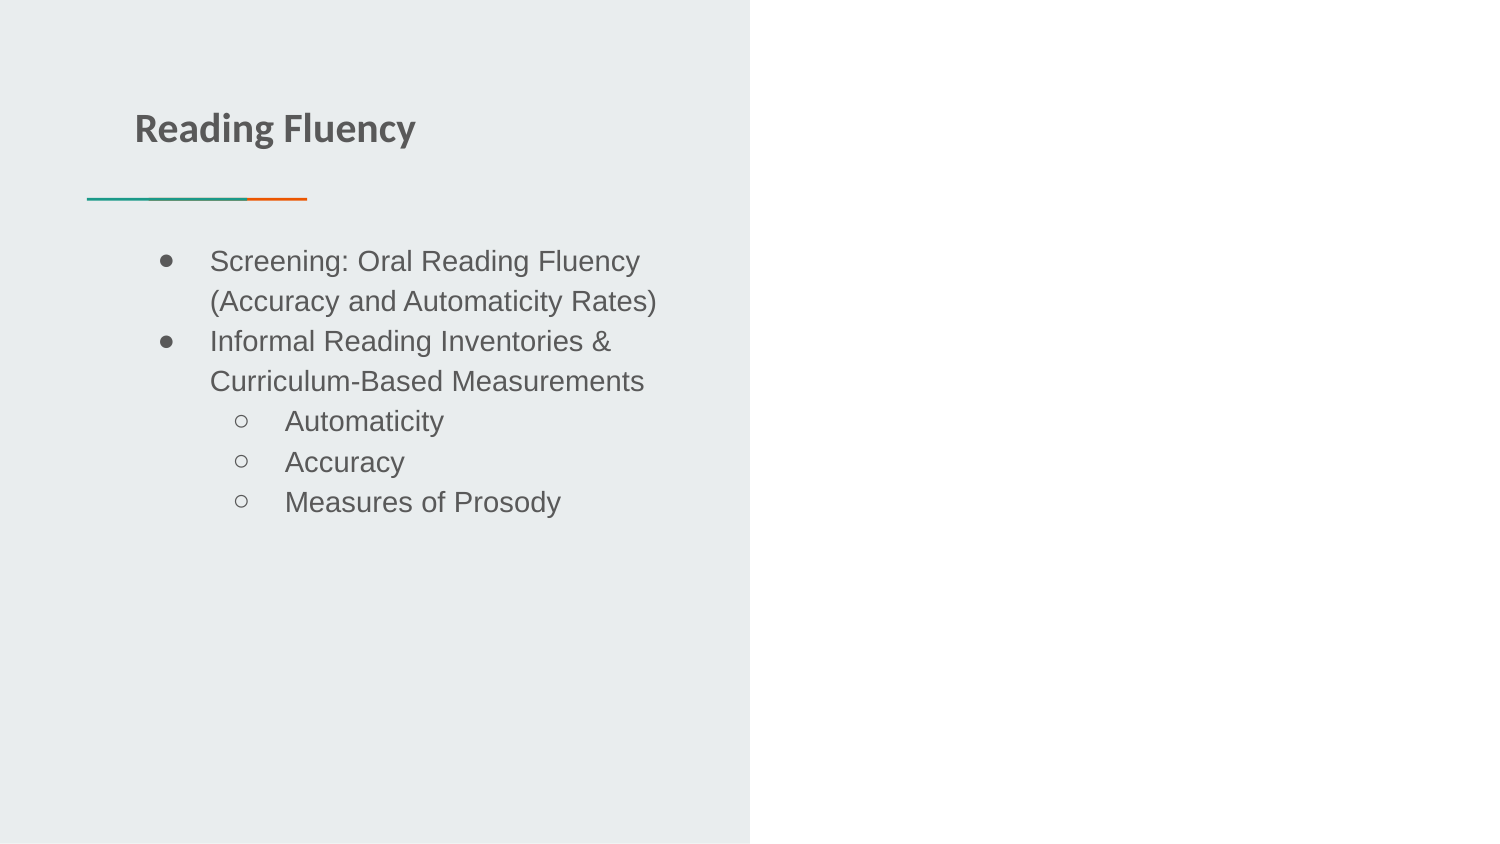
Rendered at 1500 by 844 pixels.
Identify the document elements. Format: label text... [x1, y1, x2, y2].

title Screening: Oral Reading Fluency (Accuracy and Automaticity Rates) Informal Reading Inventories & Curriculum-Based Measurements Automaticity Accuracy Measures of Prosody [119, 221, 736, 762]
title Reading Fluency [119, 86, 736, 197]
